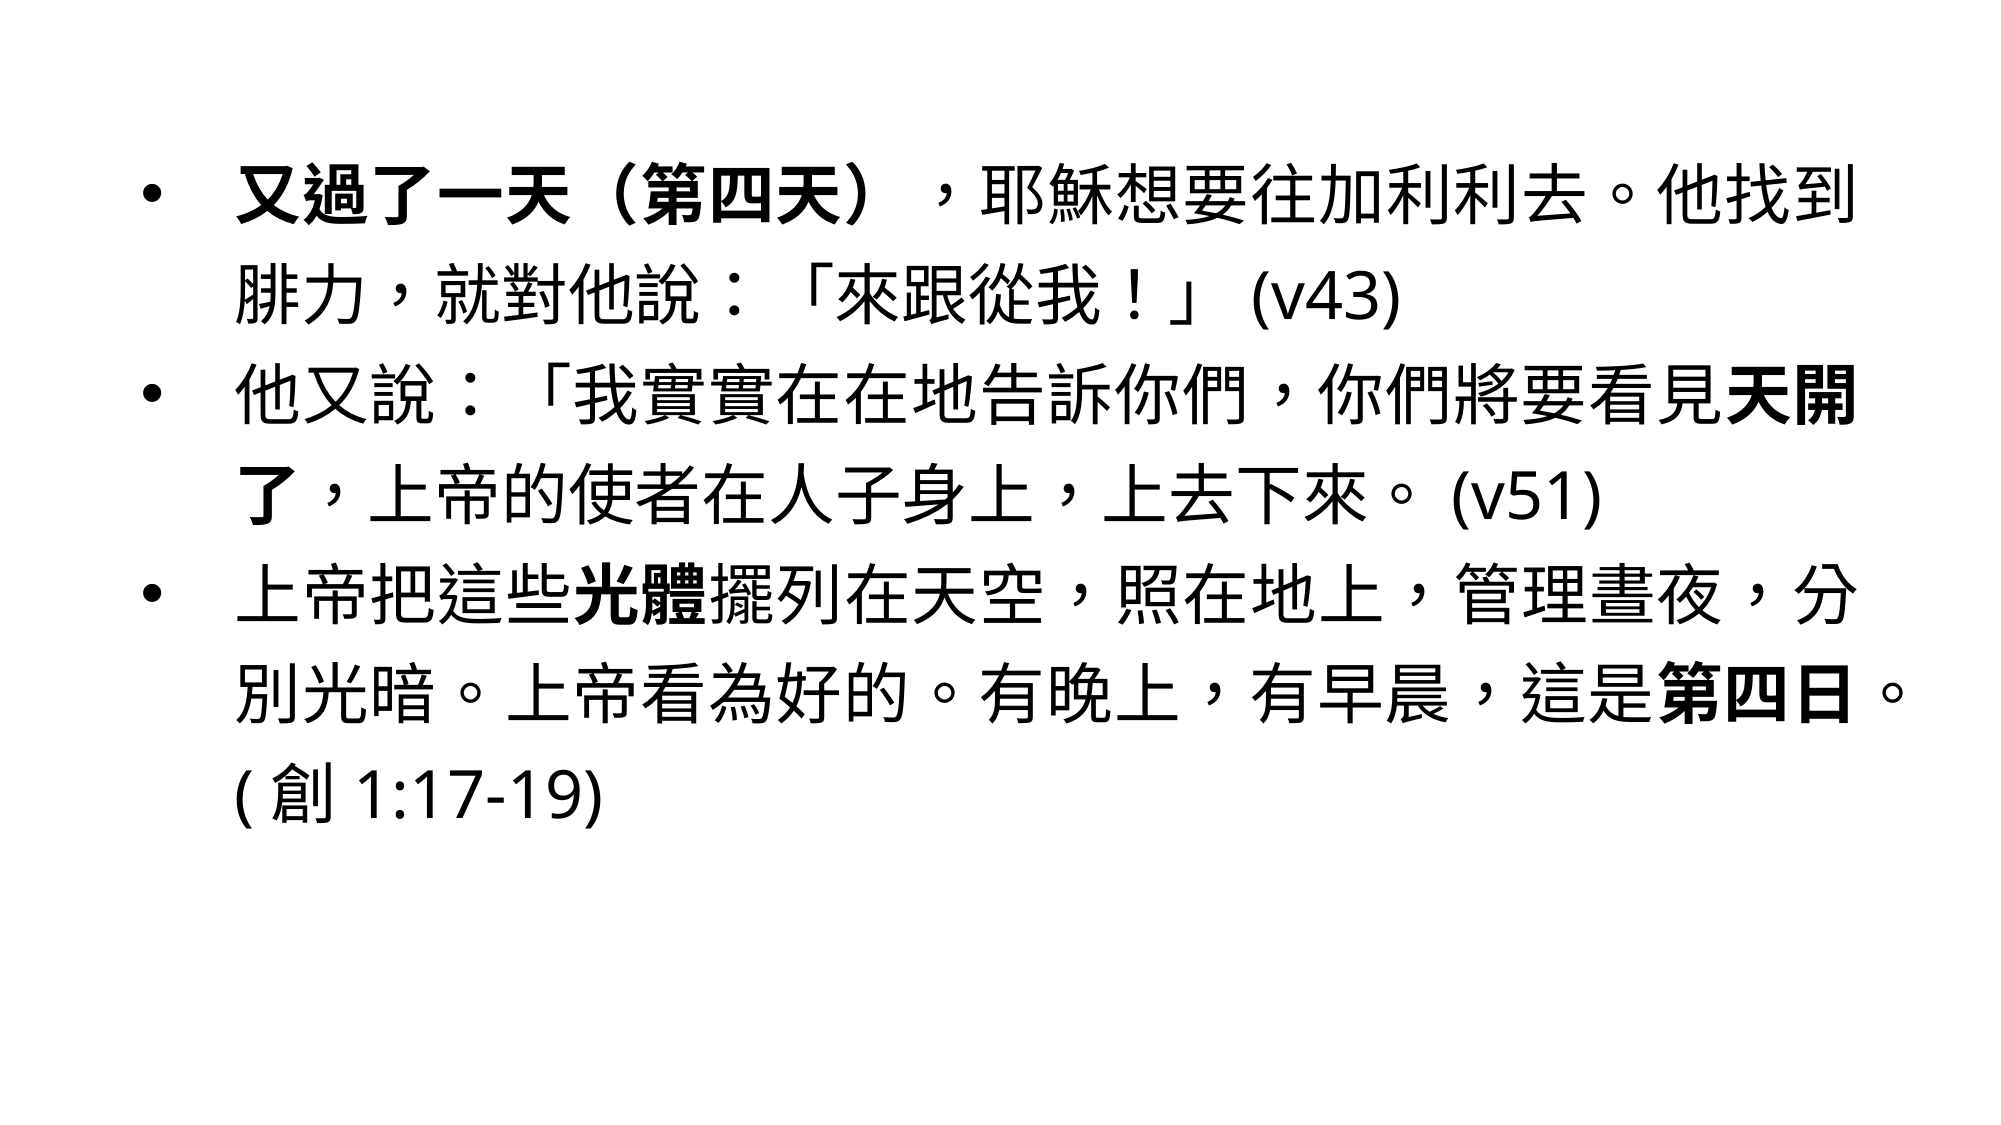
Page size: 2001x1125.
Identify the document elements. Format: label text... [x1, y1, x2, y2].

text_box 又過了一天（第四天），耶穌想要往加利利去。他找到腓力，就對他說：「來跟從我！」(v43) 他又說：「我實實在在地告訴你們，你們將要看見天開了，上帝的使者在人子身上，上去下來。(v51) 上帝把這些光體擺列在天空，照在地上，管理晝夜，分別光暗。上帝看為好的。有晚上，有早晨，這是第四日。(創1:17-19) [125, 125, 1875, 840]
